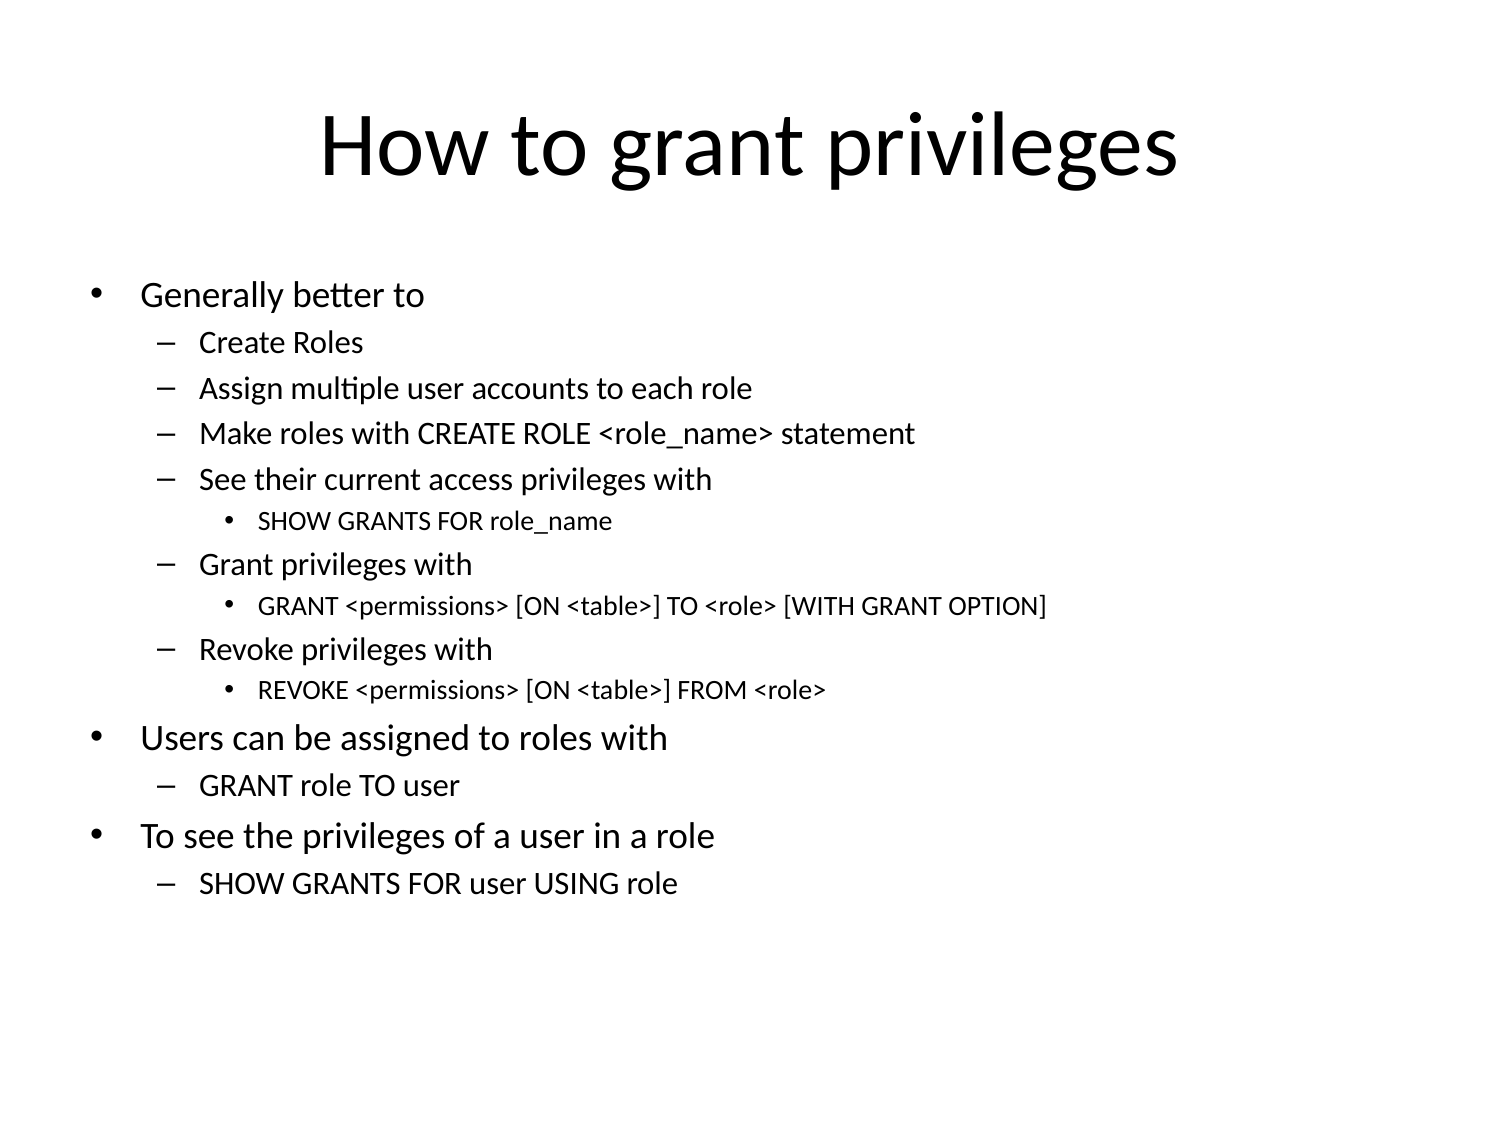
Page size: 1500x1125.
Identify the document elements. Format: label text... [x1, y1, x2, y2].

title How to grant privileges [75, 45, 1425, 233]
list Generally better to Create Roles Assign multiple user accounts to each role Make roles with CREATE ROLE <role_name> statement See their current access privileges with SHOW GRANTS FOR role_name Grant privileges with GRANT <permissions> [ON <table>] TO <role> [WITH GRANT OPTION] Revoke privileges with REVOKE <permissions> [ON <table>] FROM <role> Users can be assigned to roles with GRANT role TO user To see the privileges of a user in a role SHOW GRANTS FOR user USING role [75, 262, 1425, 1005]
